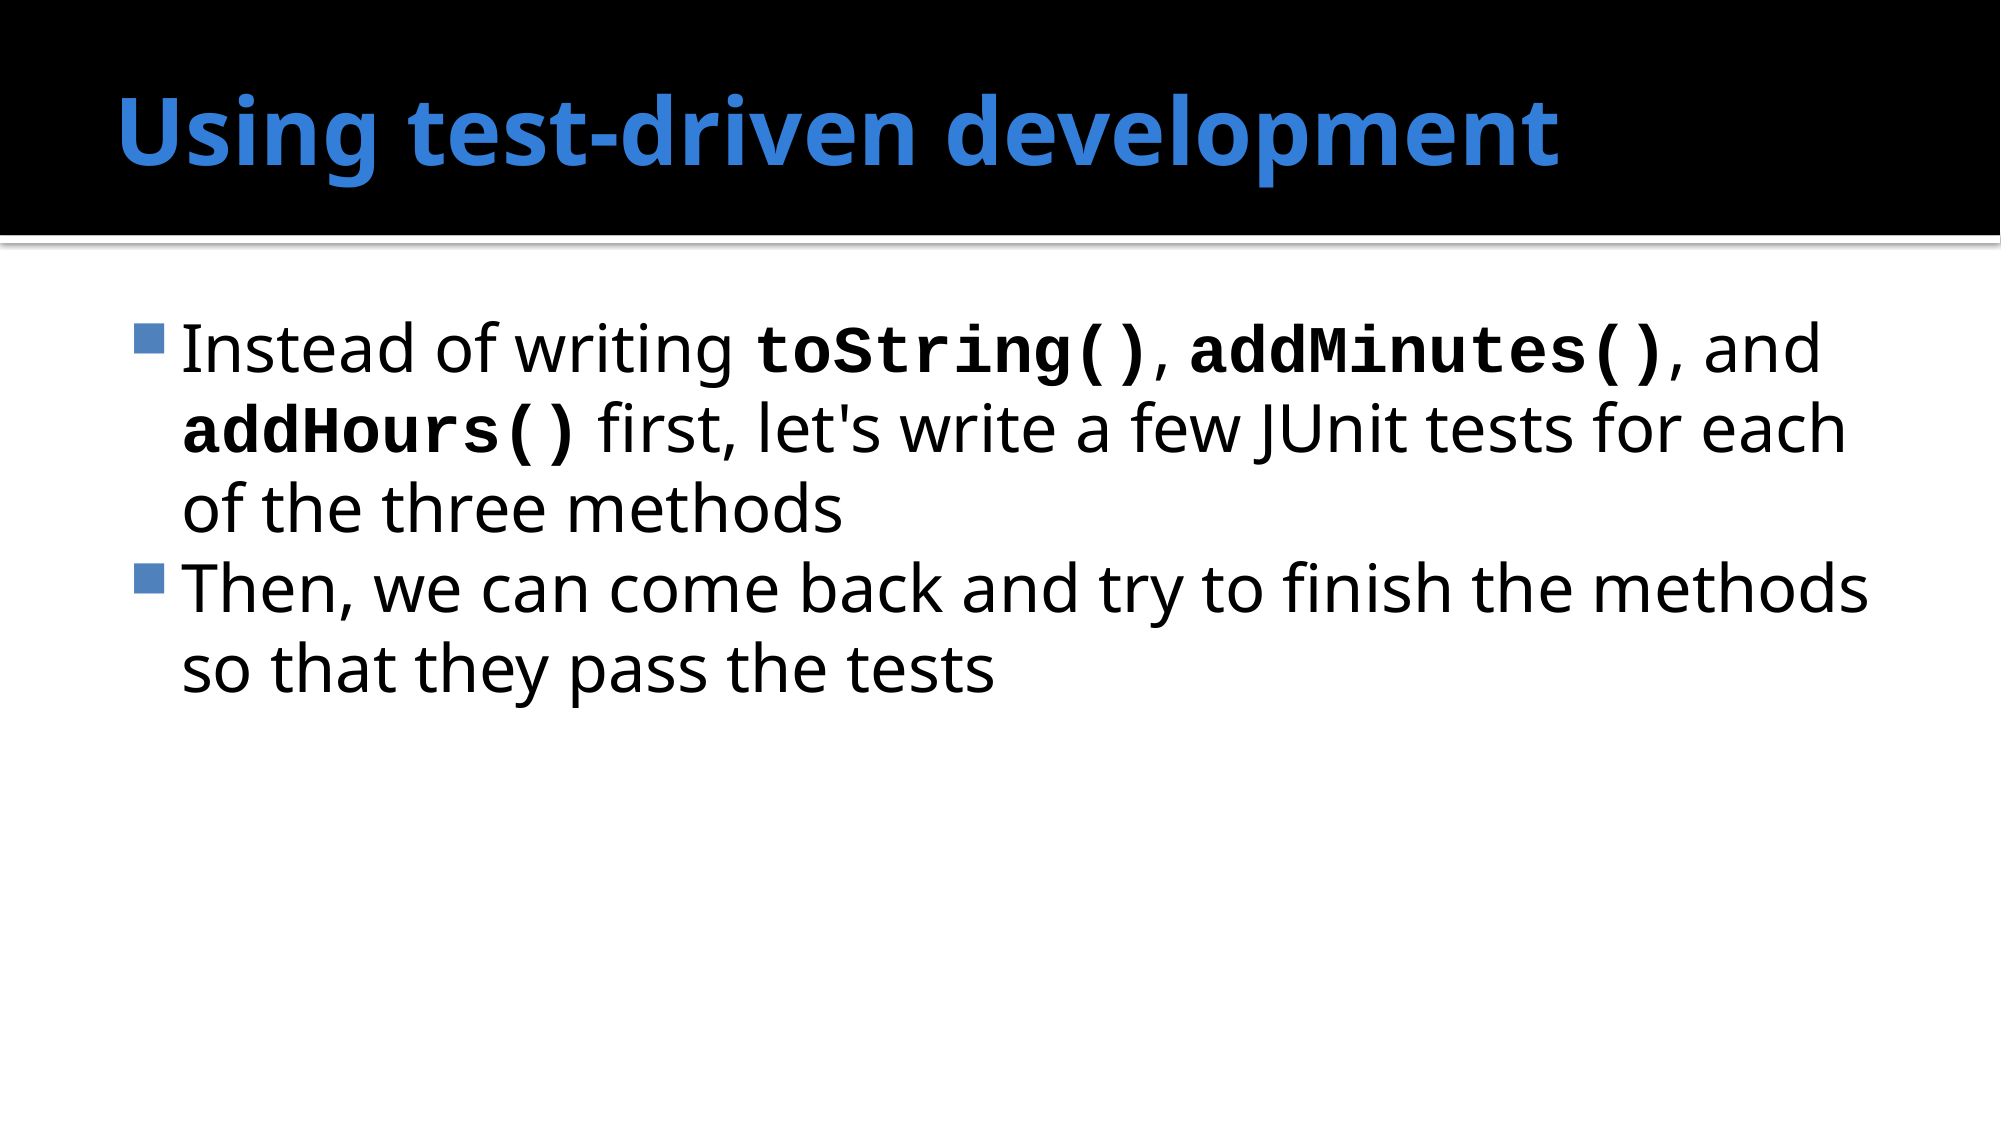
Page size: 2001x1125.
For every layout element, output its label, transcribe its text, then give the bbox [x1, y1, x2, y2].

title Using test-driven development [99, 25, 1900, 231]
list Instead of writing toString(), addMinutes(), and addHours() first, let's write a few JUnit tests for each of the three methods Then, we can come back and try to finish the methods so that they pass the tests [99, 291, 1900, 1050]
